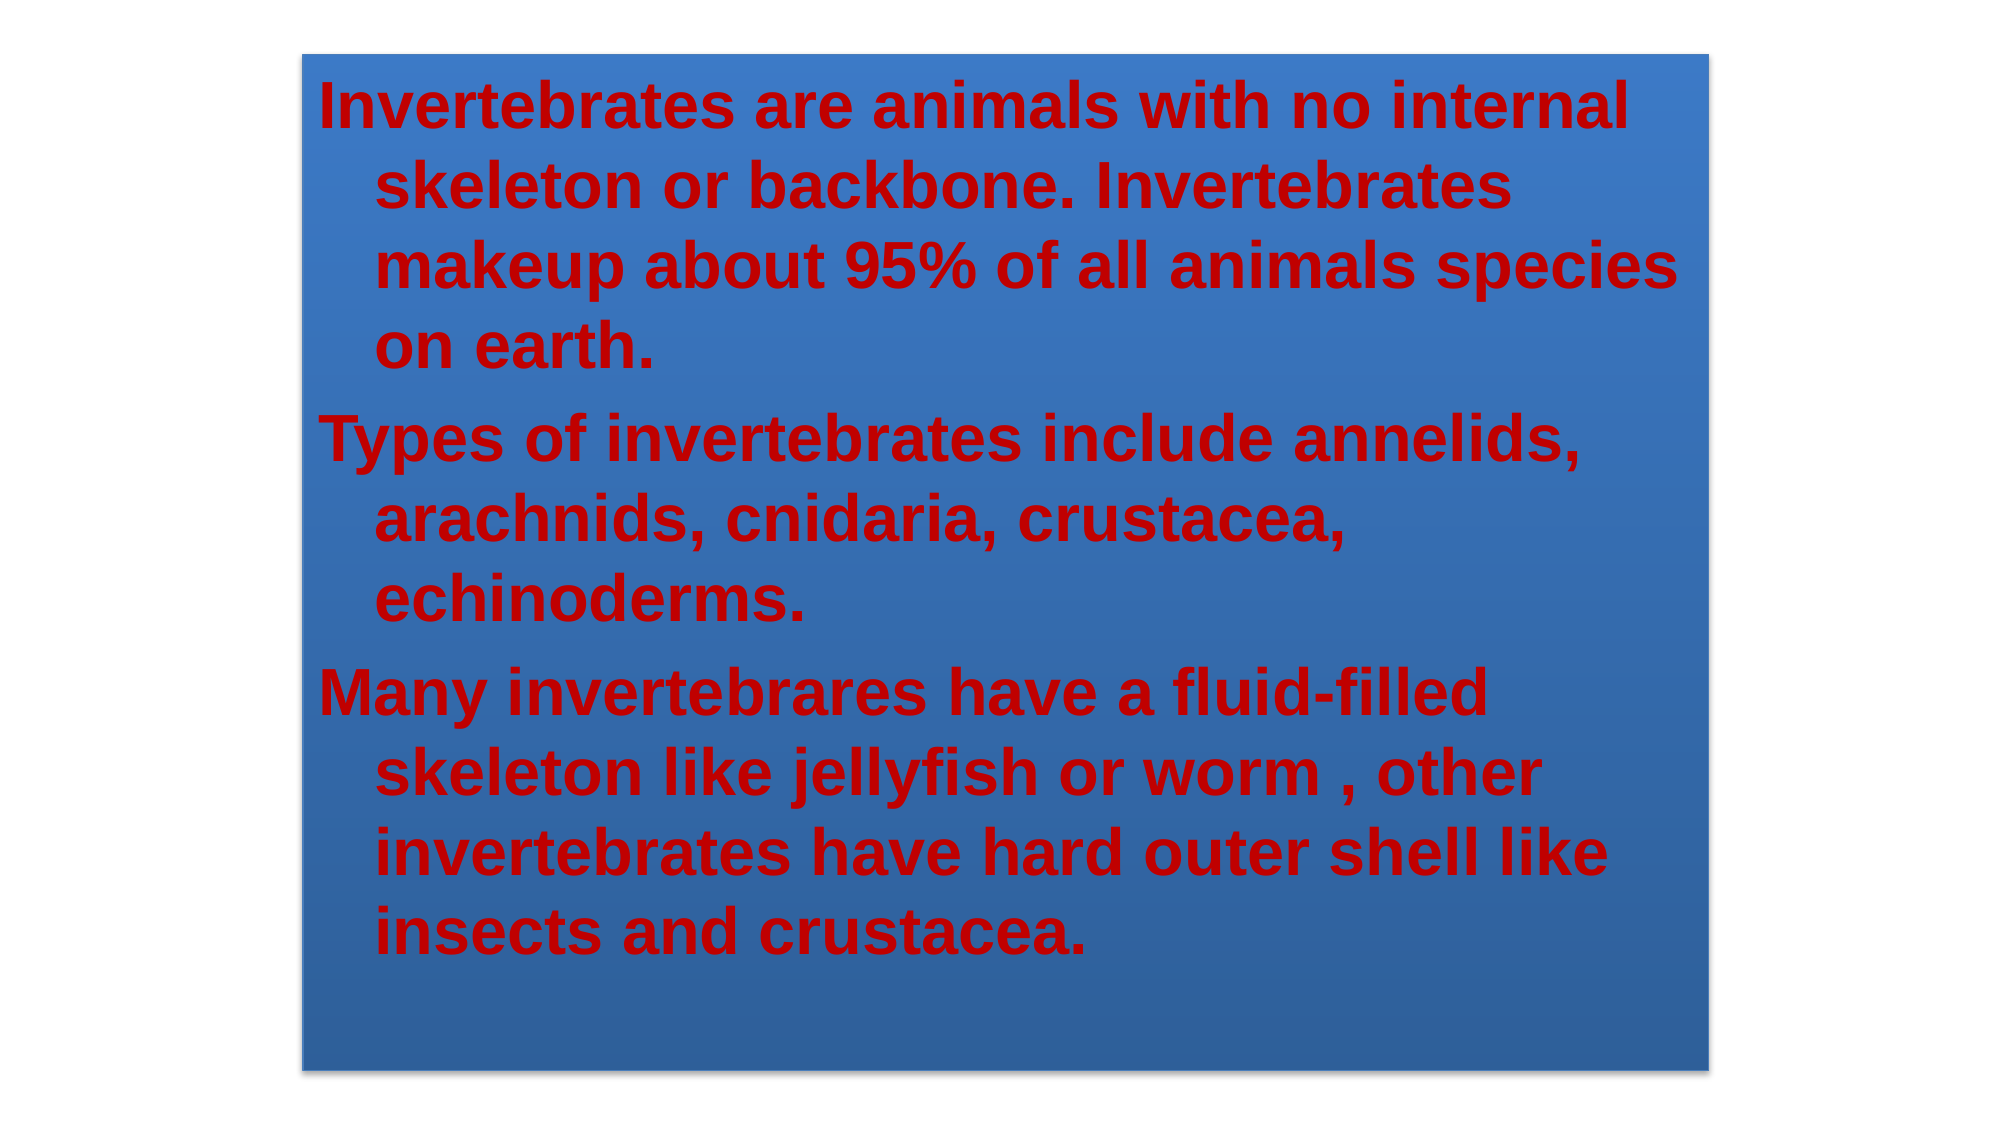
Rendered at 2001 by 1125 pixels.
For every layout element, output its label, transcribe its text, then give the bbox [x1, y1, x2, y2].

list Invertebrates are animals with no internal skeleton or backbone. Invertebrates makeup about 95% of all animals species on earth. Types of invertebrates include annelids, arachnids, cnidaria, crustacea, echinoderms. Many invertebrares have a fluid-filled skeleton like jellyfish or worm , other invertebrates have hard outer shell like insects and crustacea. [302, 54, 1709, 1071]
